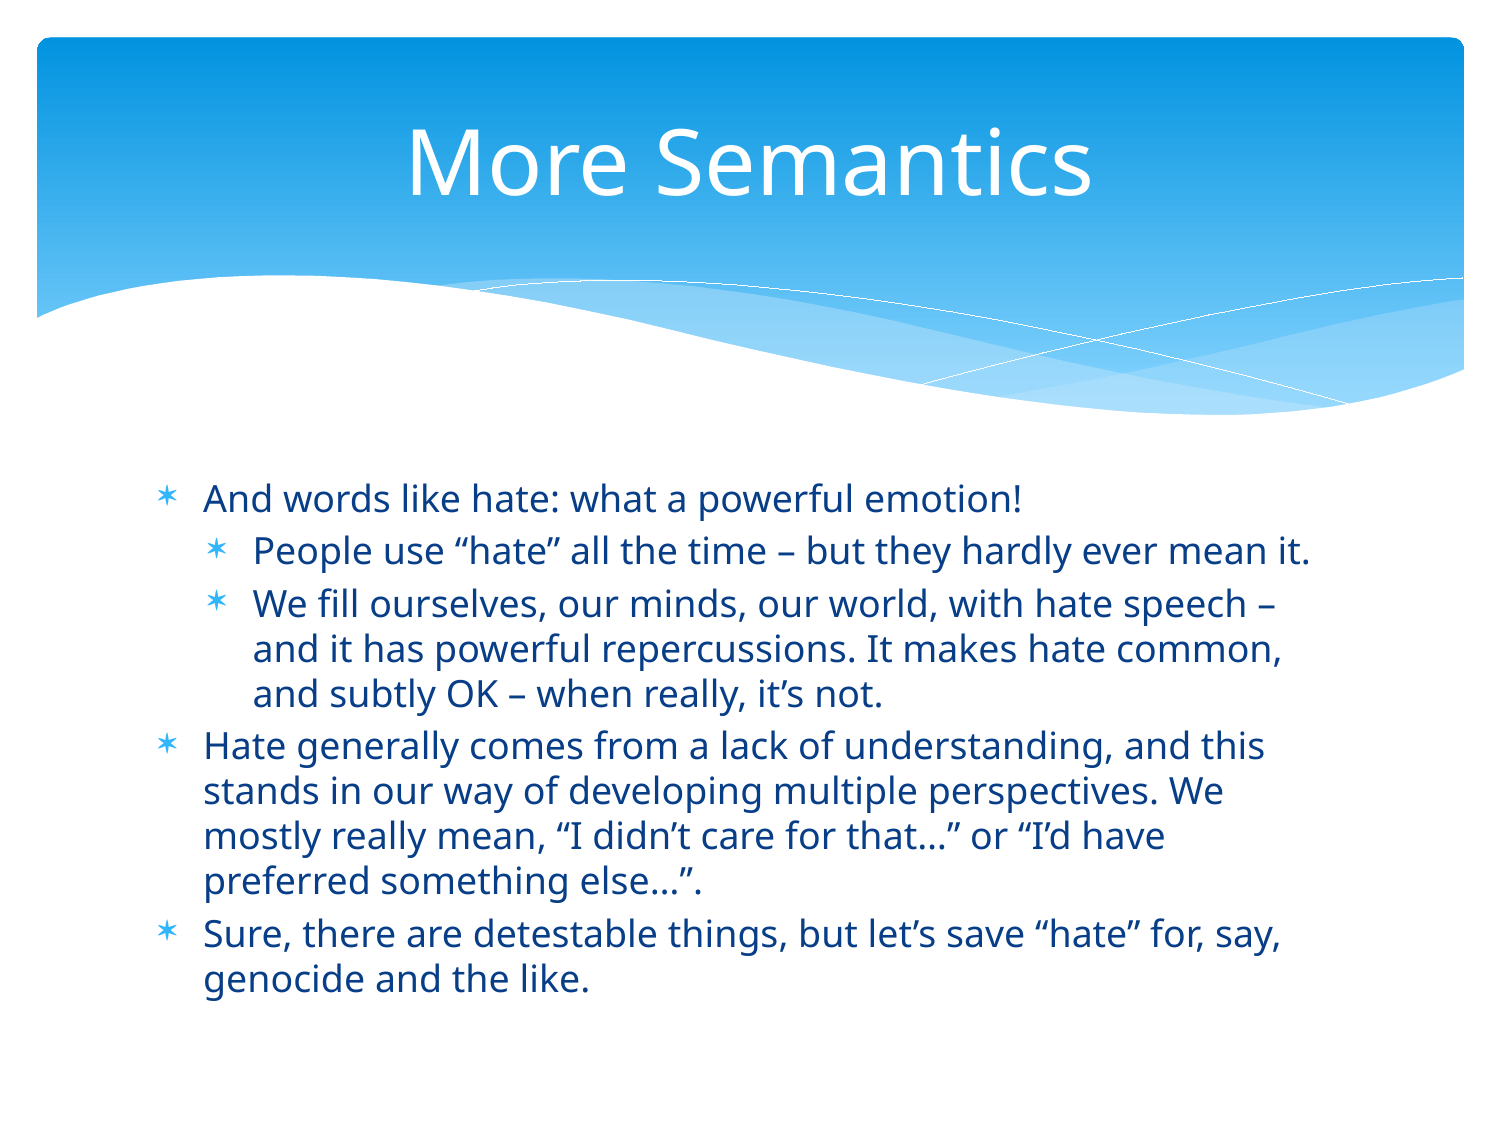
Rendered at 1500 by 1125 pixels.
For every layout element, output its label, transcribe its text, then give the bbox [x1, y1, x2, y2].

list And words like hate: what a powerful emotion! People use “hate” all the time – but they hardly ever mean it. We fill ourselves, our minds, our world, with hate speech – and it has powerful repercussions. It makes hate common, and subtly OK – when really, it’s not. Hate generally comes from a lack of understanding, and this stands in our way of developing multiple perspectives. We mostly really mean, “I didn’t care for that…” or “I’d have preferred something else…”. Sure, there are detestable things, but let’s save “hate” for, say, genocide and the like. [143, 467, 1359, 1054]
title More Semantics [75, 55, 1425, 261]
